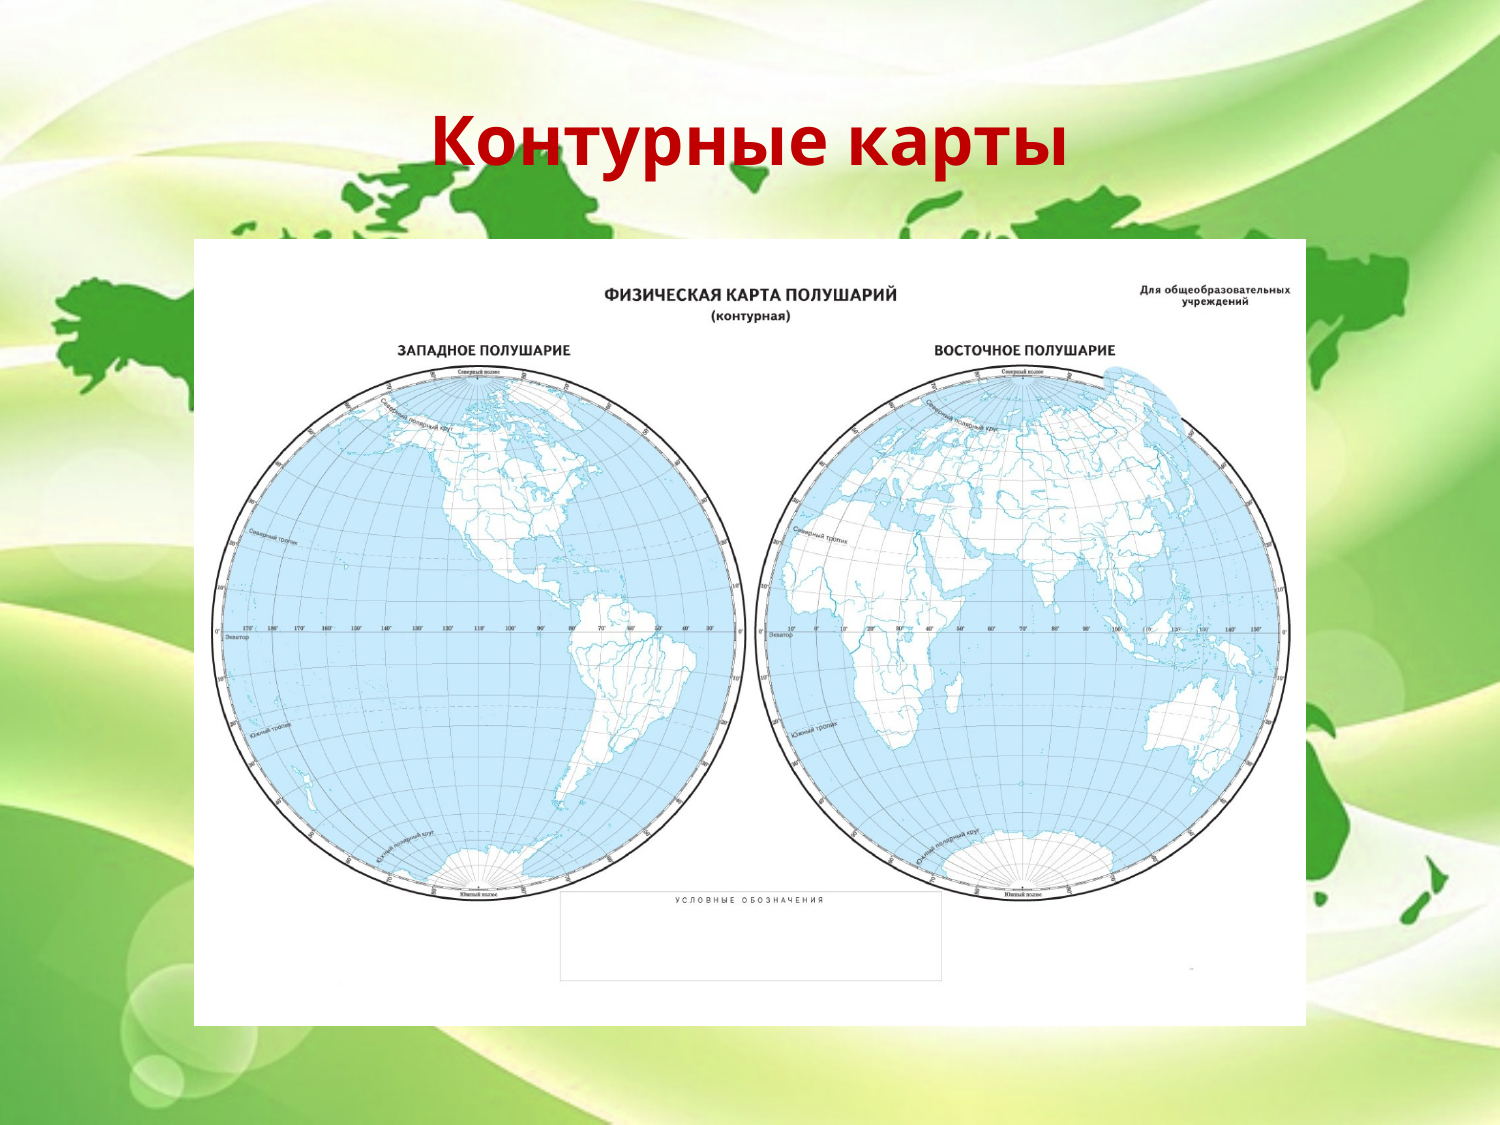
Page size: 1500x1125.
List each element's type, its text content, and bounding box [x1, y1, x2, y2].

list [193, 239, 1306, 1026]
title Контурные карты [102, 59, 1398, 228]
picture [0, 0, 1500, 1125]
